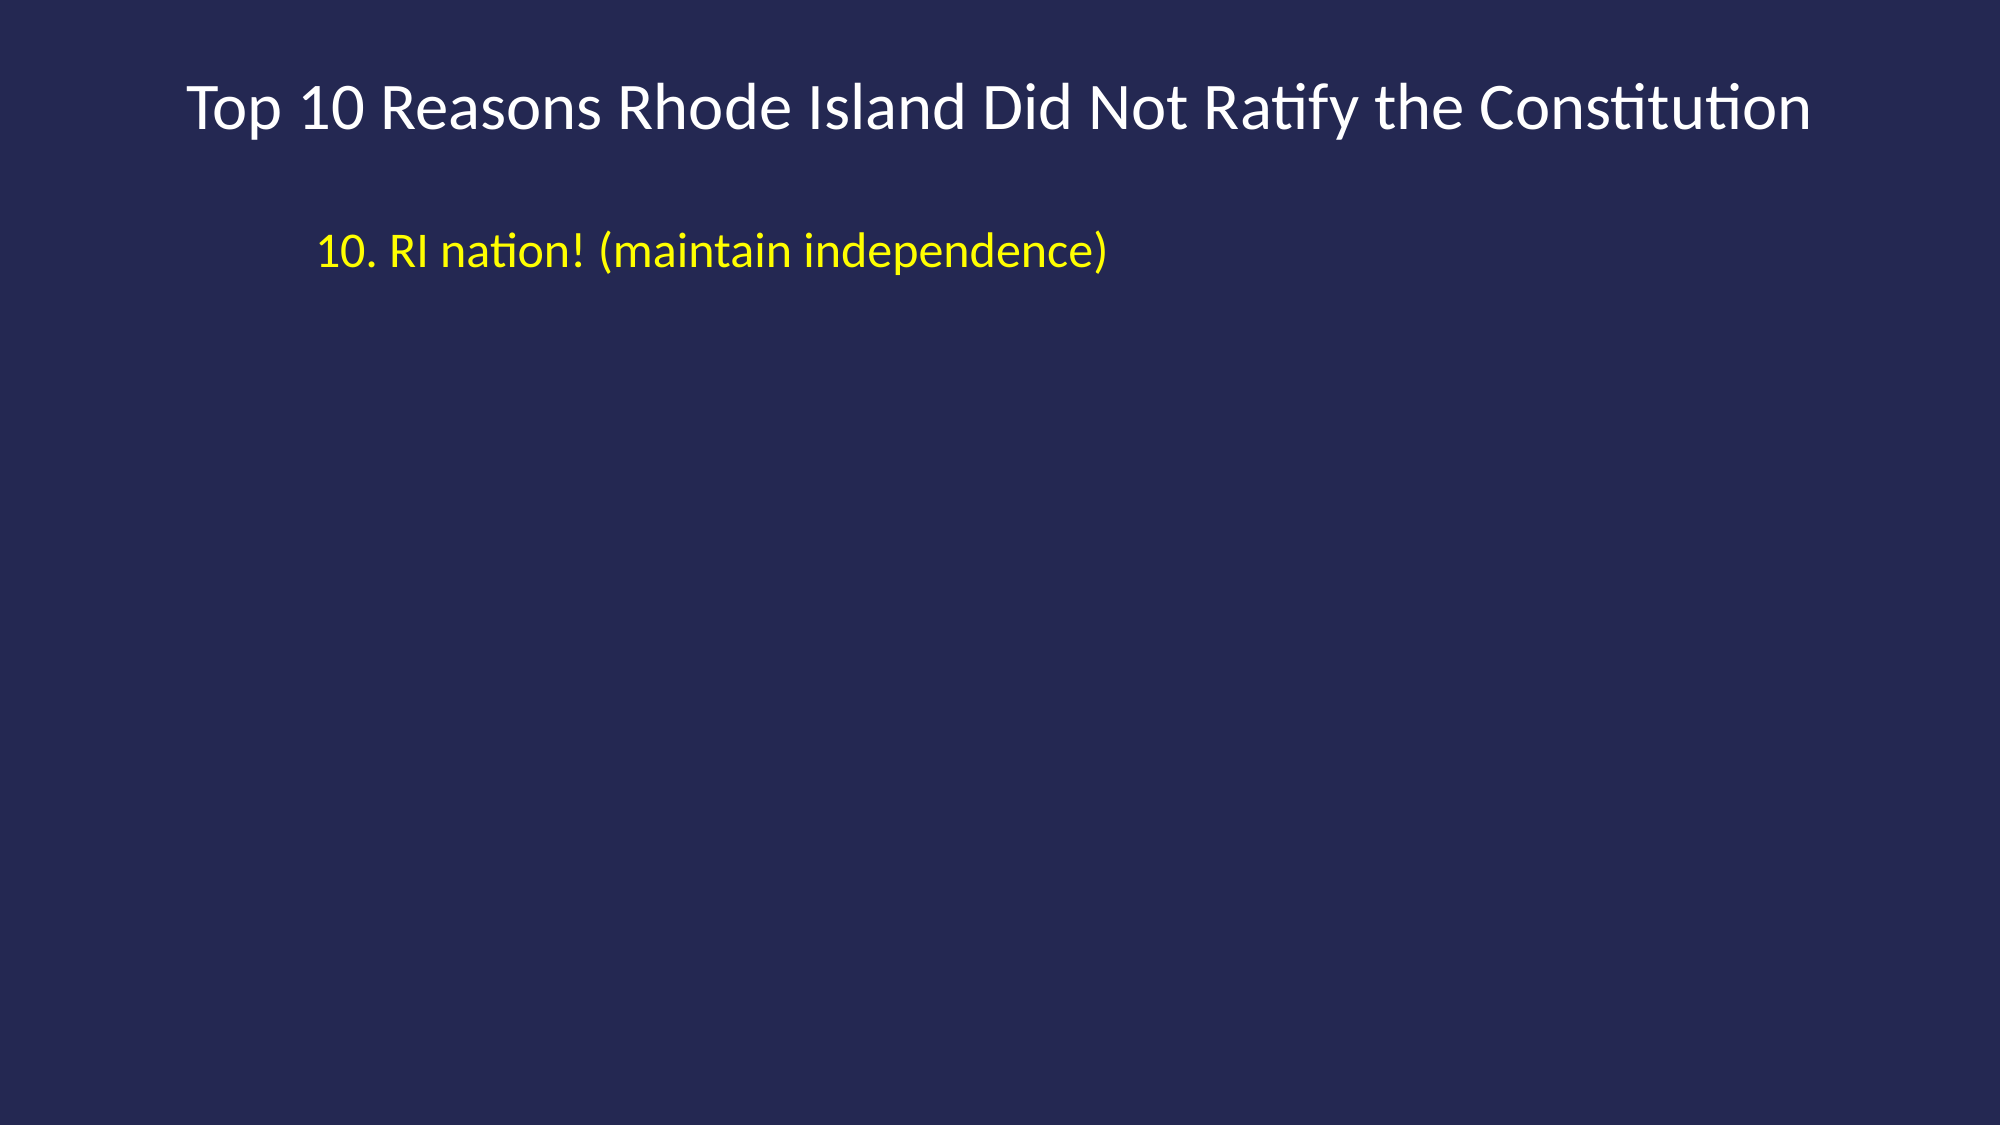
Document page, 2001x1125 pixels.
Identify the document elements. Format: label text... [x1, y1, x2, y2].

text_box Top 10 Reasons Rhode Island Did Not Ratify the Constitution 10. RI nation! (maintain independence) [0, 5, 2000, 370]
